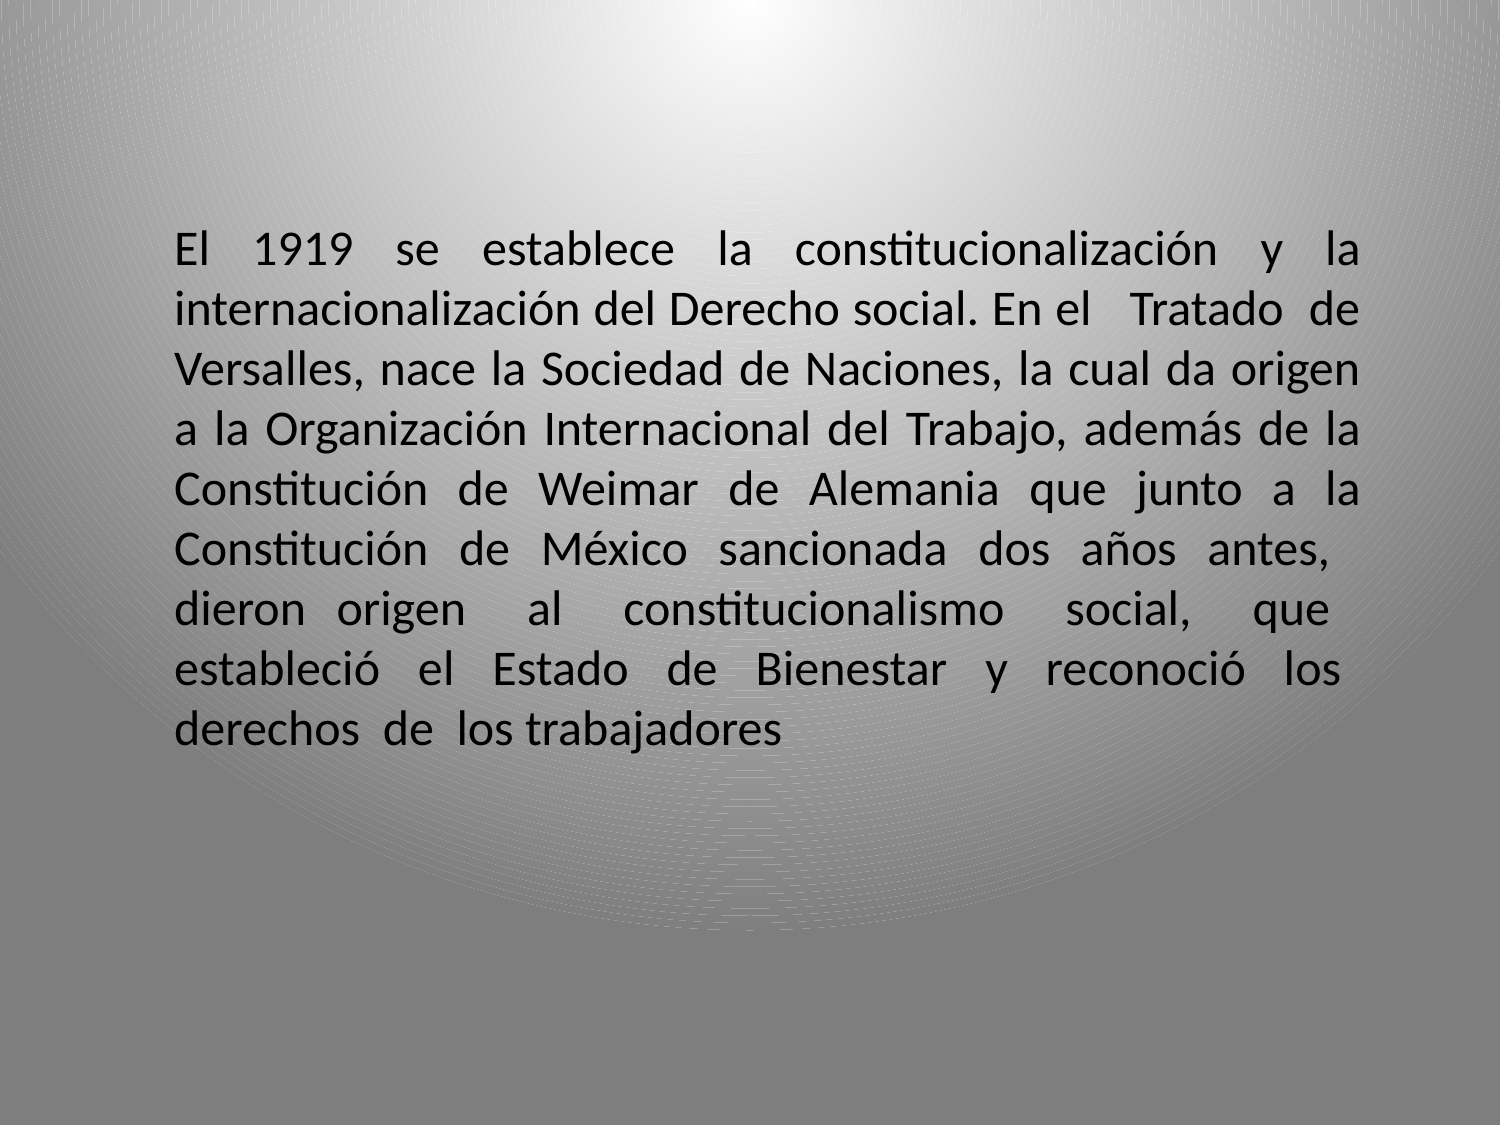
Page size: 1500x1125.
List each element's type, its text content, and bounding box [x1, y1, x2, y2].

text_box El 1919 se establece la constitucionalización y la internacionalización del Derecho social. En el Tratado de Versalles, nace la Sociedad de Naciones, la cual da origen a la Organización Internacional del Trabajo, además de la Constitución de Weimar de Alemania que junto a la Constitución de México sancionada dos años antes, dieron origen al constitucionalismo social, que estableció el Estado de Bienestar y reconoció los derechos de los trabajadores [159, 208, 1376, 763]
